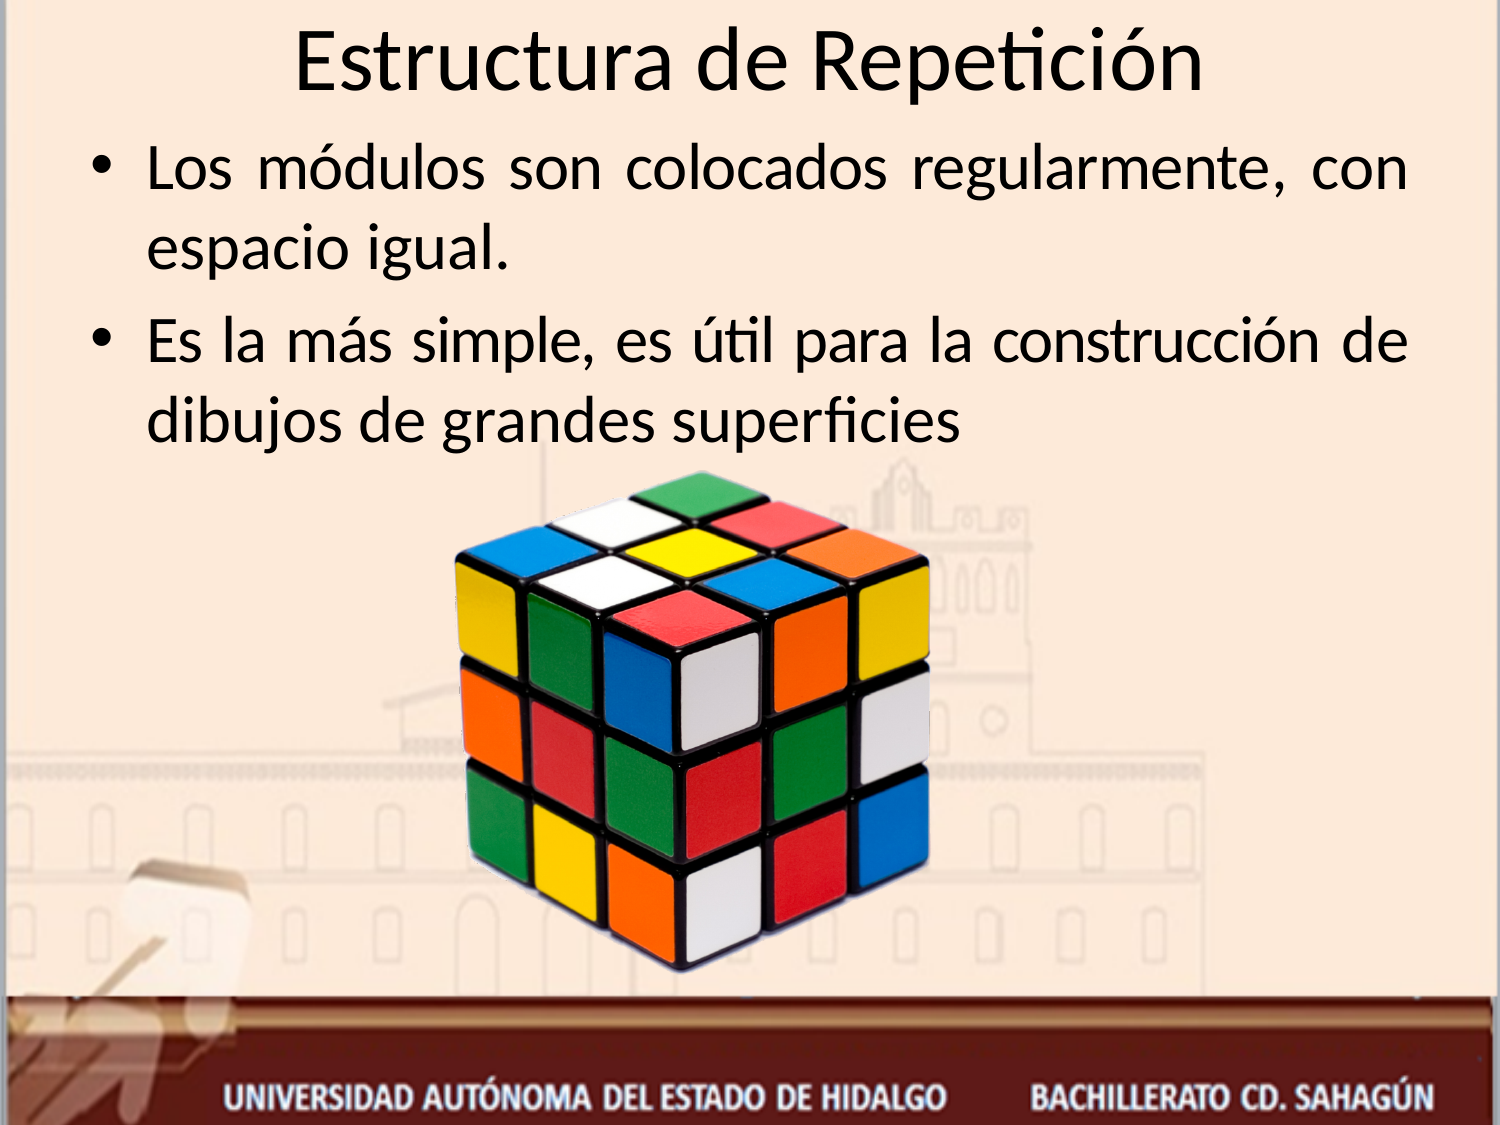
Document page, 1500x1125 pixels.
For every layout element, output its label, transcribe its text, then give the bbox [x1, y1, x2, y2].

picture [0, 0, 1500, 1125]
title Estructura de Repetición [75, 0, 1425, 115]
list Los módulos son colocados regularmente, con espacio igual. Es la más simple, es útil para la construcción de dibujos de grandes superficies [75, 115, 1425, 858]
